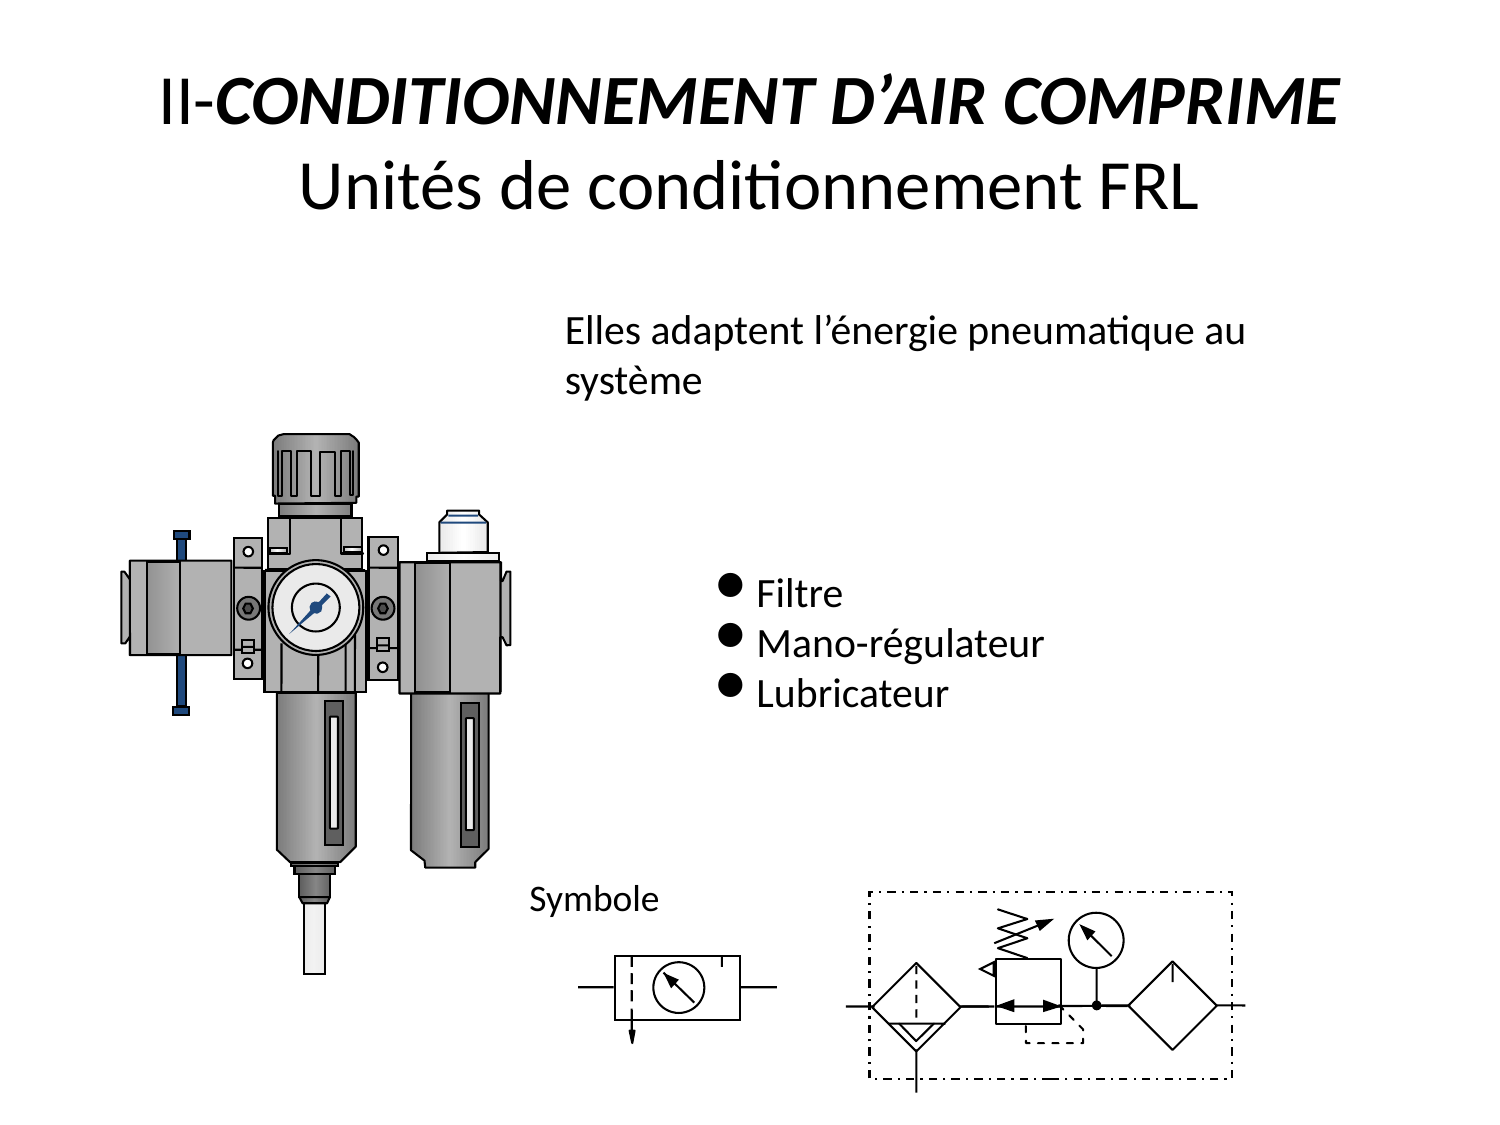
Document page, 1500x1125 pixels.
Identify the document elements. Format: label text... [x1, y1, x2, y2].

text_box Elles adaptent l’énergie pneumatique au système [564, 302, 1383, 403]
text_box Filtre Mano-régulateur Lubricateur [714, 565, 1268, 716]
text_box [845, 891, 1246, 1093]
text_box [577, 955, 778, 1044]
text_box Symbole [529, 874, 1317, 1099]
title II-CONDITIONNEMENT D’AIR COMPRIME Unités de conditionnement FRL [75, 45, 1425, 233]
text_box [121, 433, 511, 975]
